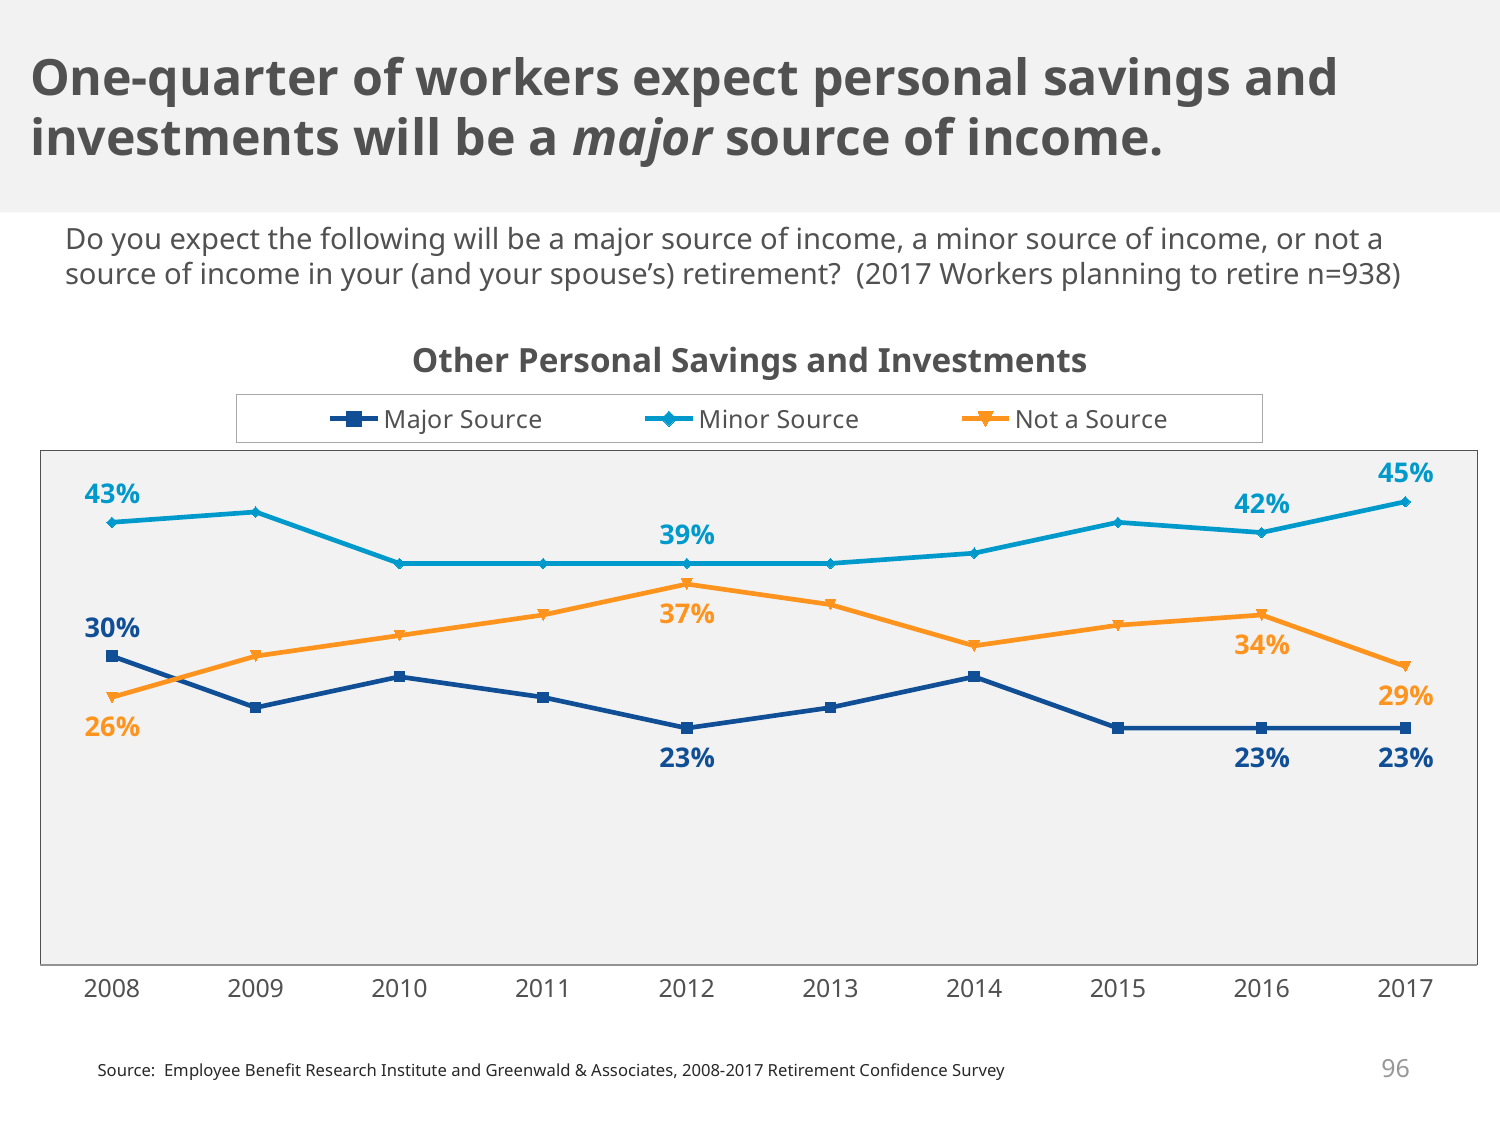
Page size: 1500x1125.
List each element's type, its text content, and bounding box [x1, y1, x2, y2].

chart [24, 382, 1488, 1123]
list Do you expect the following will be a major source of income, a minor source of income, or not a source of income in your (and your spouse’s) retirement? (2017 Workers planning to retire n=938) [50, 212, 1450, 325]
title One-quarter of workers expect personal savings and investments will be a major source of income. [15, 29, 1440, 180]
text_box Other Personal Savings and Investments [384, 331, 1116, 380]
